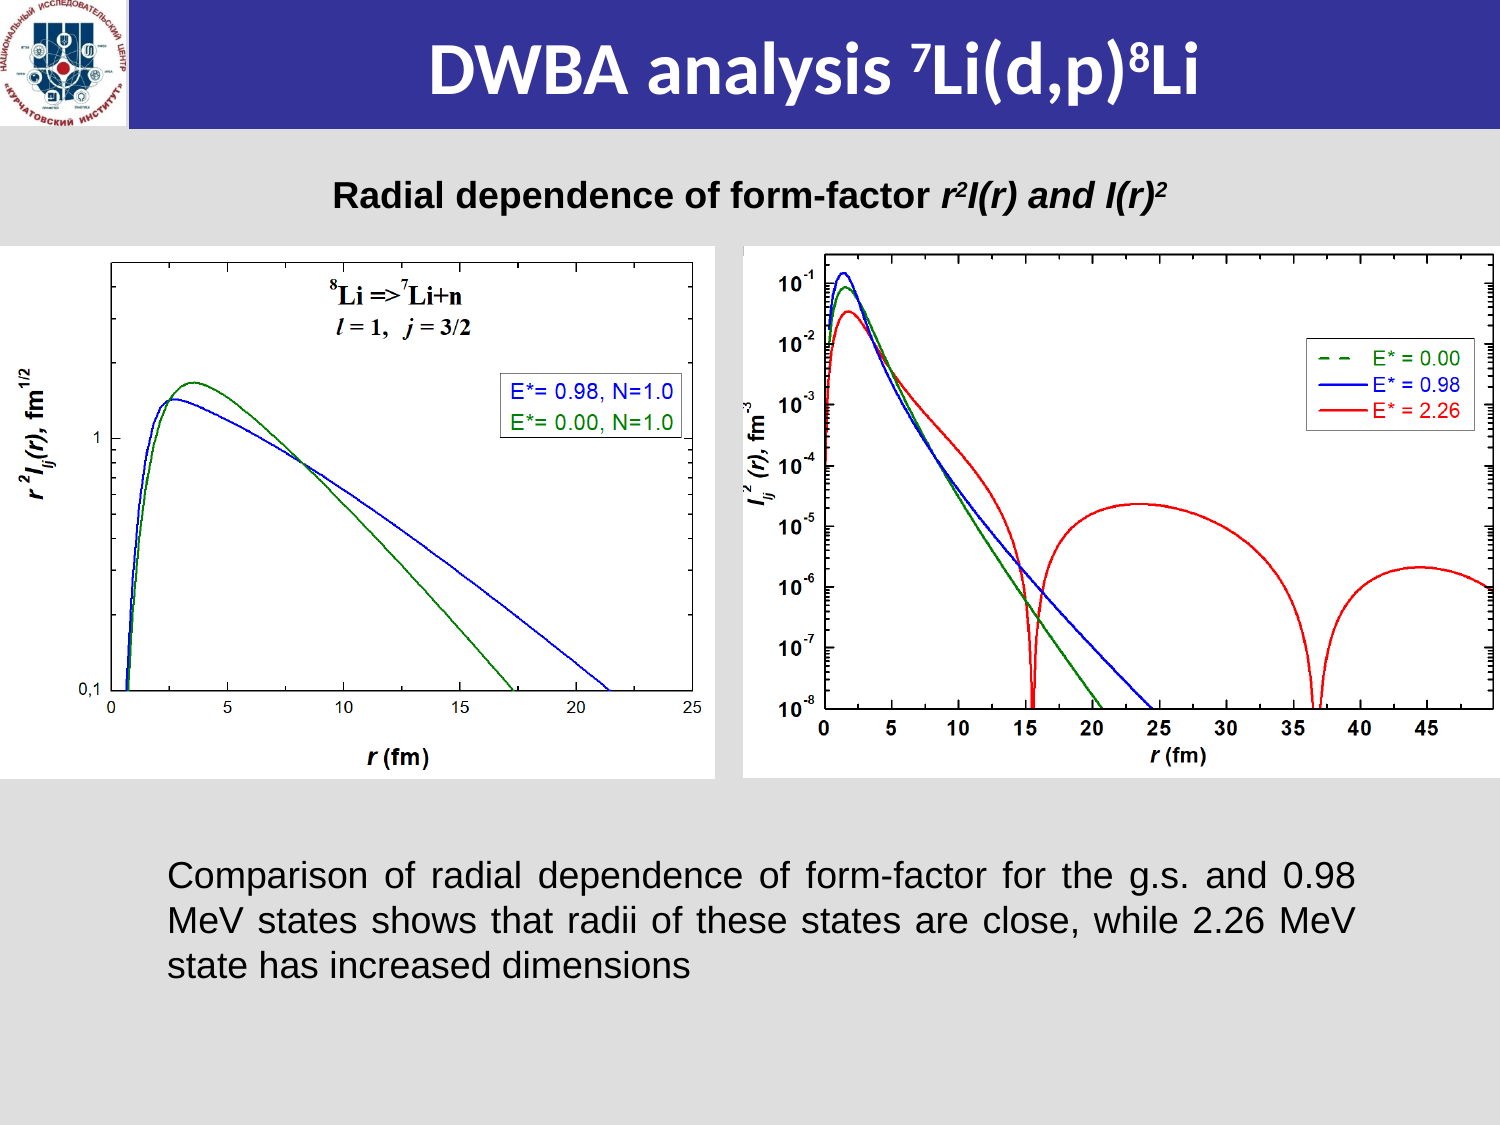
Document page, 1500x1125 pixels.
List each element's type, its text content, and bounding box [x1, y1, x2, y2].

picture [0, 245, 715, 779]
text_box DWBA analysis 7Li(d,p)8Li [128, 0, 1500, 129]
picture [0, 0, 126, 126]
text_box Radial dependence of form-factor r2I(r) and I(r)2 [81, 163, 1418, 224]
text_box Comparison of radial dependence of form-factor for the g.s. and 0.98 MeV states shows that radii of these states are close, while 2.26 MeV state has increased dimensions [152, 843, 1372, 994]
picture [743, 245, 1500, 778]
